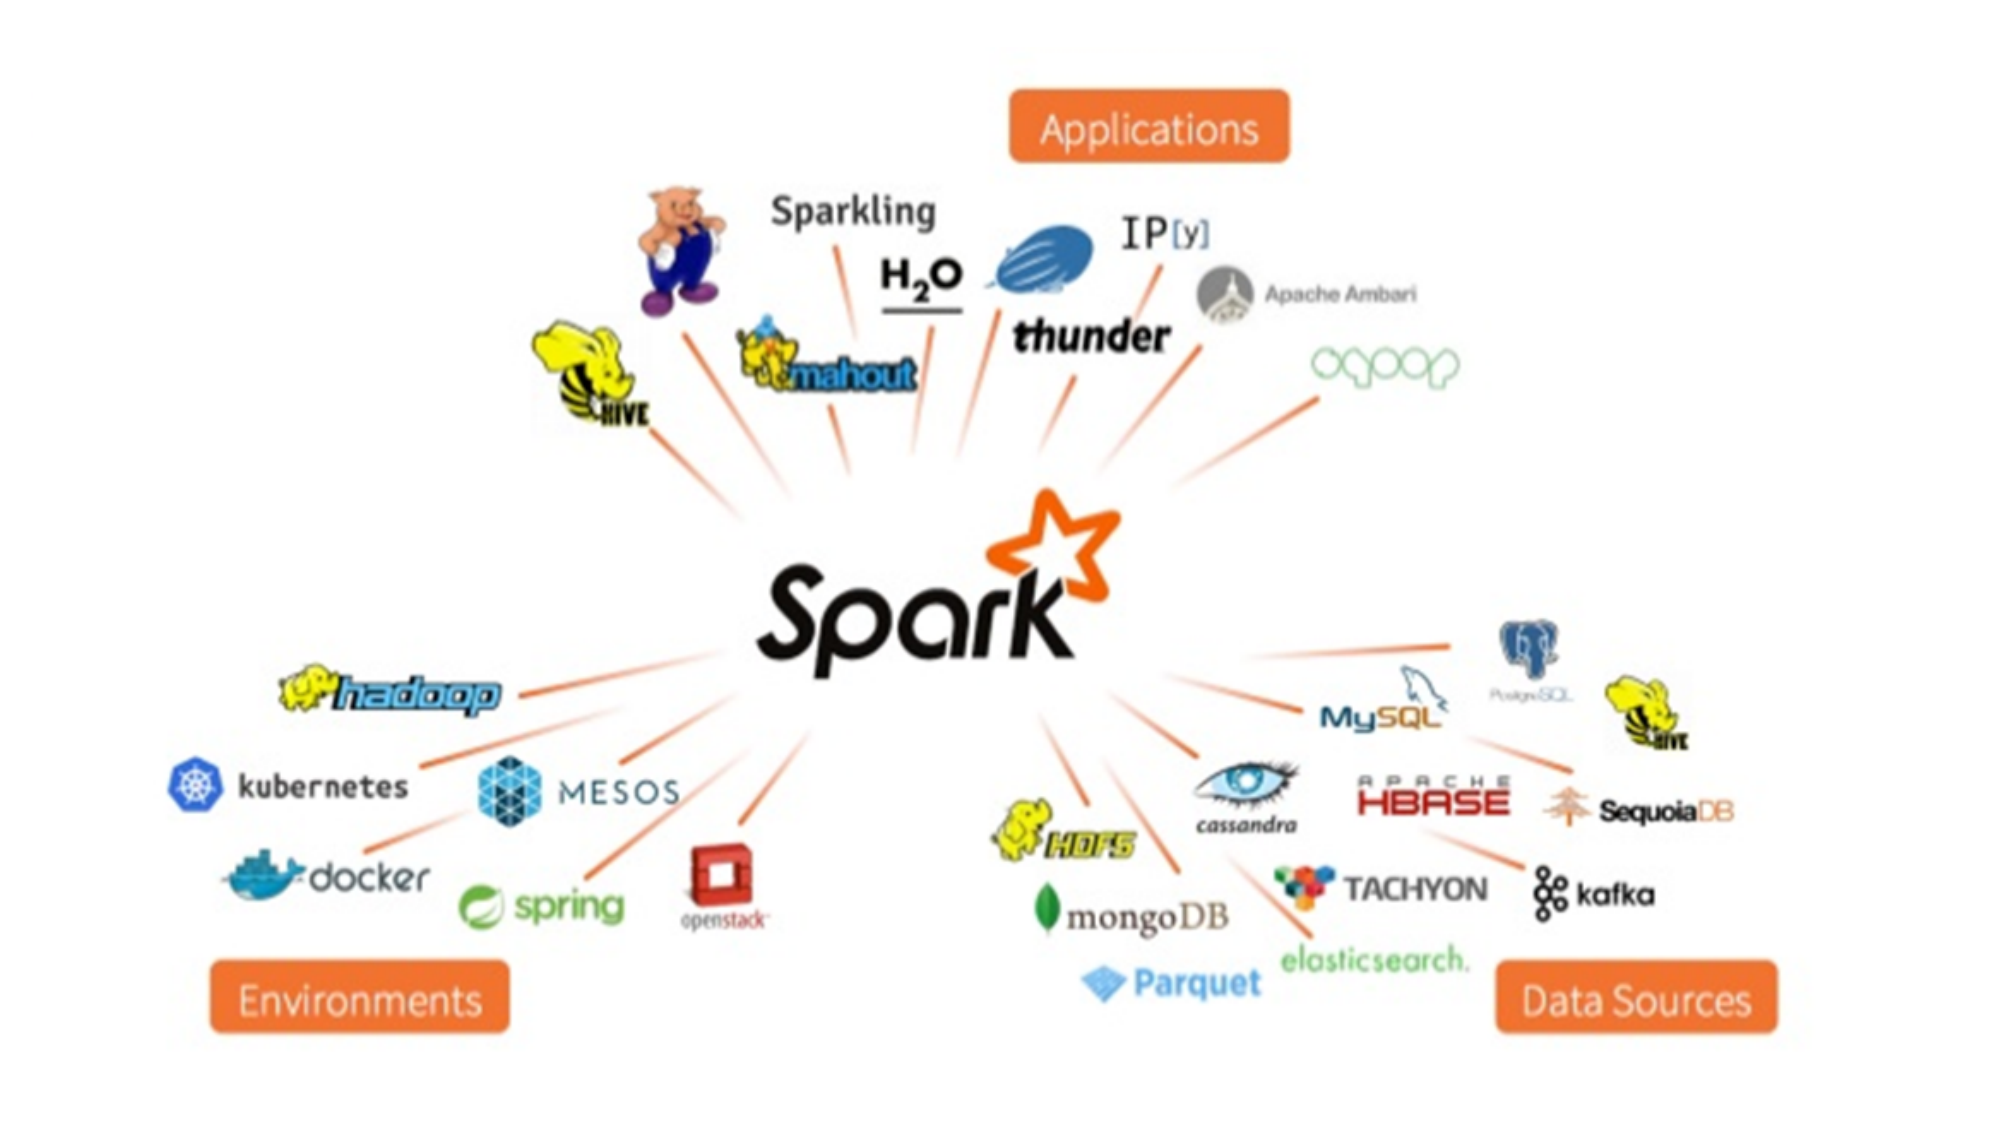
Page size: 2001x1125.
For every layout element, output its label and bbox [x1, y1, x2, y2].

list [31, 47, 1851, 1069]
